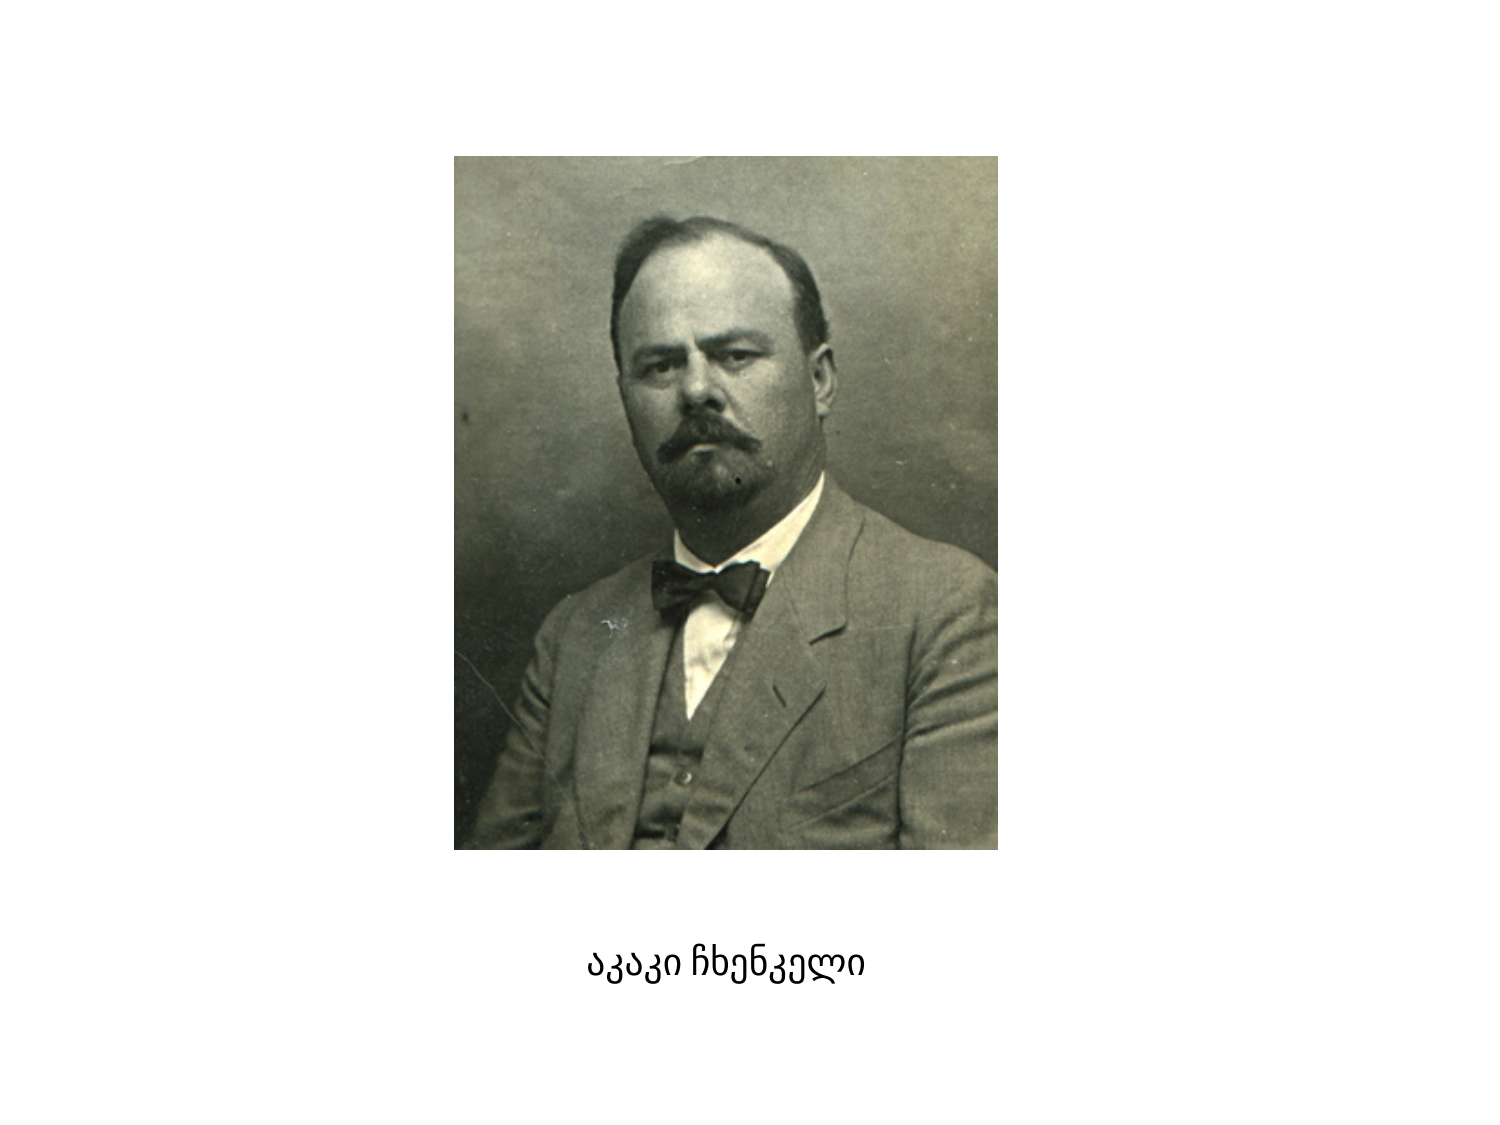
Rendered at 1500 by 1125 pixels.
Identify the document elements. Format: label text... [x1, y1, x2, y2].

picture [454, 156, 999, 851]
text_box აკაკი ჩხენკელი [571, 930, 881, 990]
